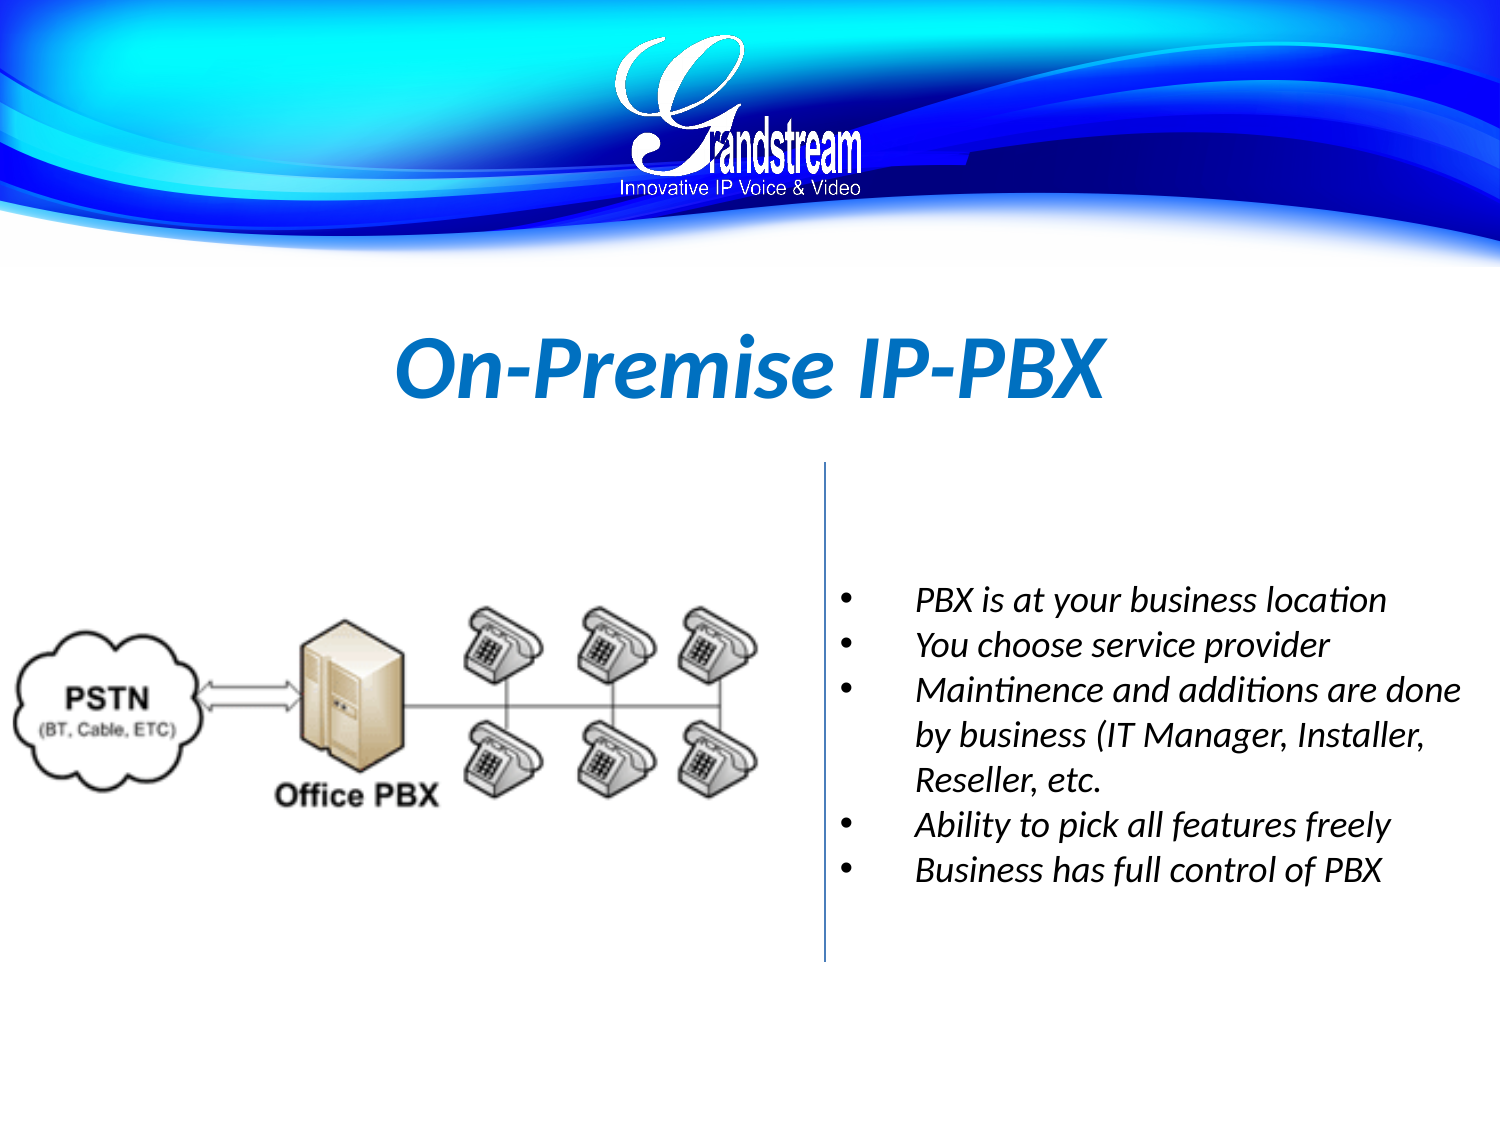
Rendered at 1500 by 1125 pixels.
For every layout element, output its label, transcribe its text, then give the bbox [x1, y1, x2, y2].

picture [12, 597, 822, 835]
text_box PBX is at your business location You choose service provider Maintinence and additions are done by business (IT Manager, Installer, Reseller, etc. Ability to pick all features freely Business has full control of PBX [824, 567, 1488, 988]
text_box On-Premise IP-PBX [0, 299, 1500, 425]
picture [0, 0, 1500, 267]
